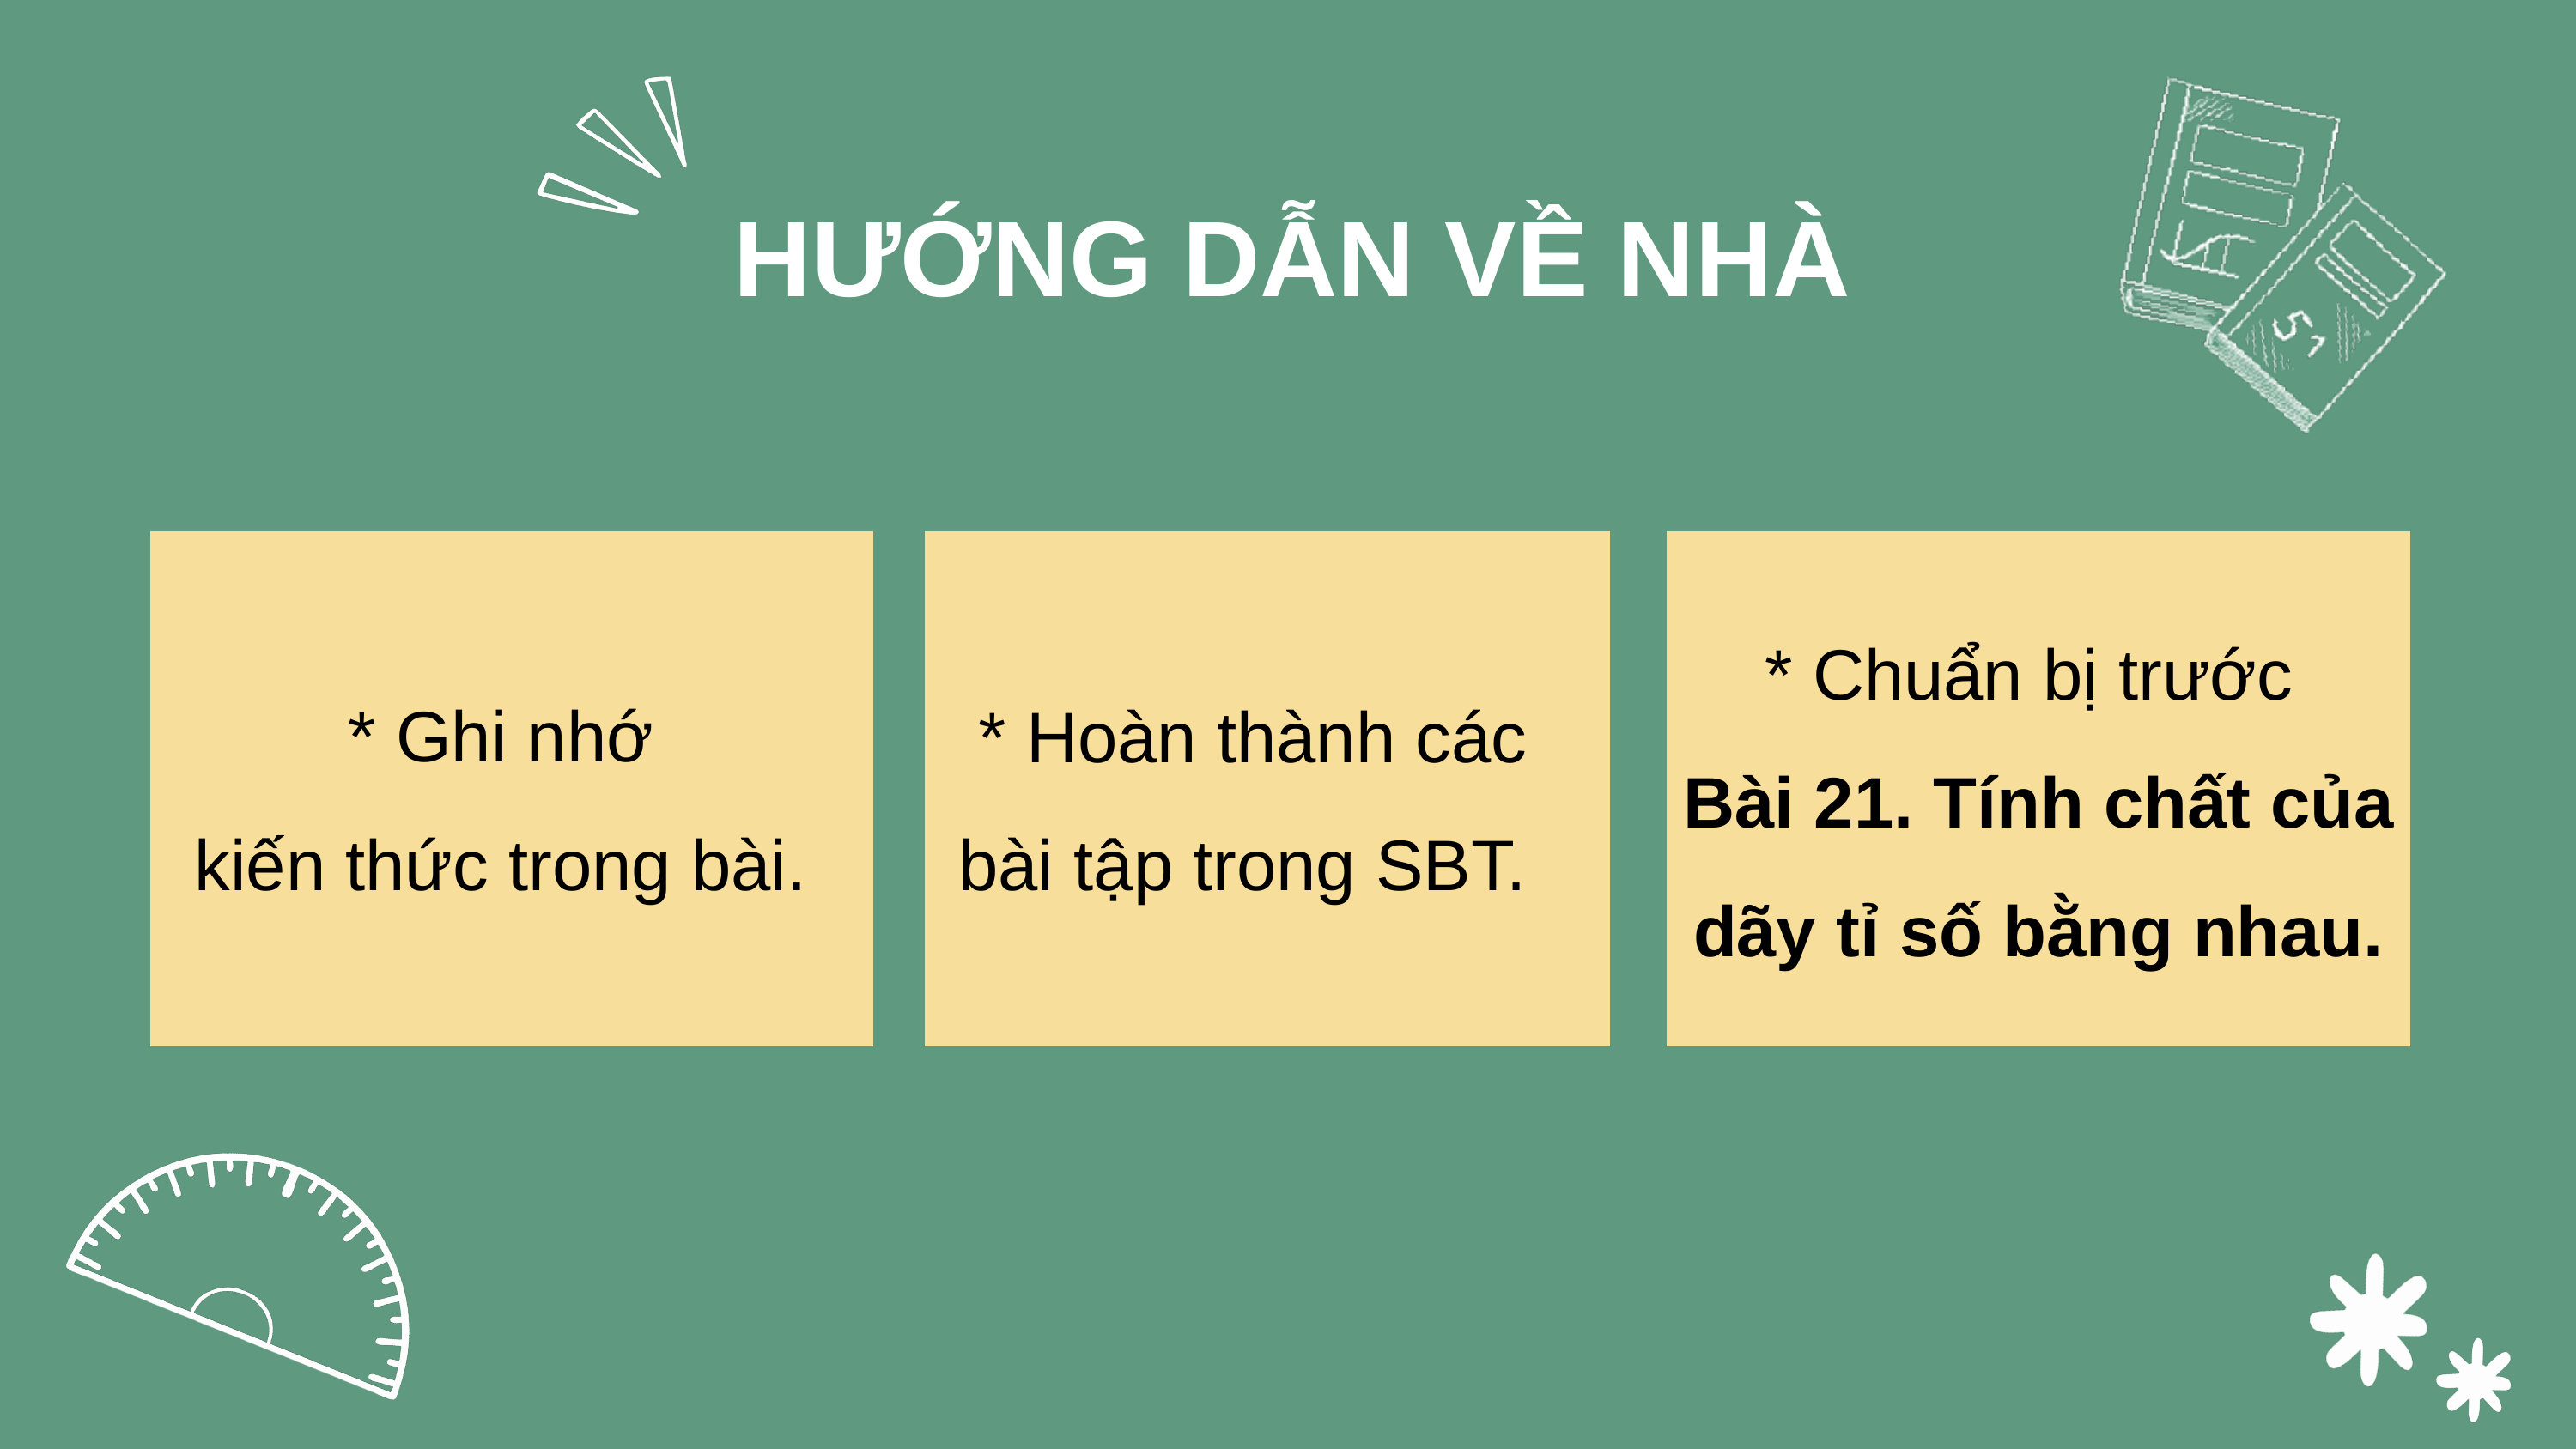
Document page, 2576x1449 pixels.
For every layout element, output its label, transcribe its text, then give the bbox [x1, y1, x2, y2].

picture [65, 1100, 461, 1400]
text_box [1662, 530, 2415, 1046]
picture [2297, 1240, 2523, 1430]
picture [526, 51, 723, 256]
text_box HƯỚNG DẪN VỀ NHÀ [568, 199, 2016, 307]
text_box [149, 530, 873, 1046]
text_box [924, 530, 1611, 1047]
picture [2098, 76, 2476, 457]
